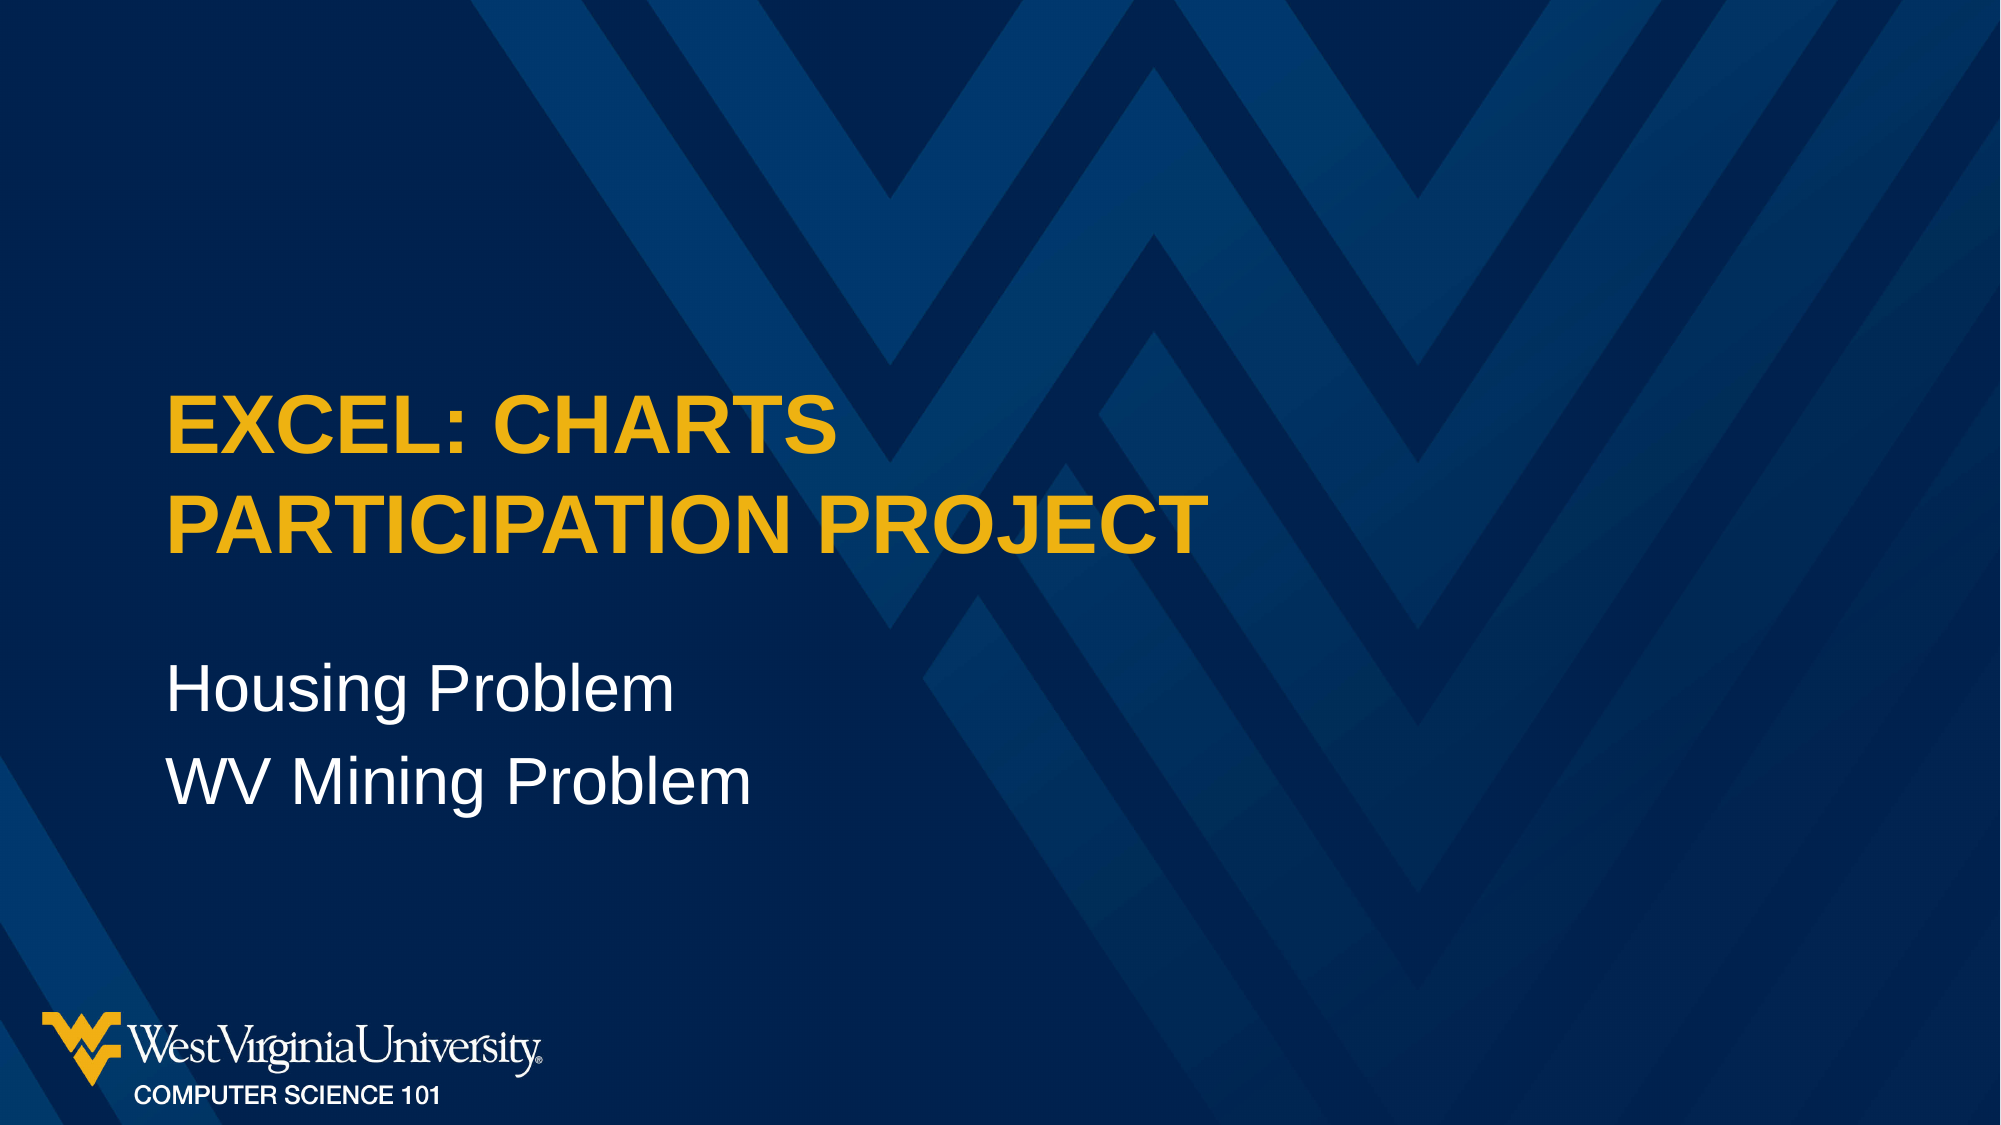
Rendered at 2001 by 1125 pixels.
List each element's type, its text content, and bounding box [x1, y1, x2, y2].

picture [0, 0, 2001, 1125]
title Excel: Charts Participation Project [150, 349, 1850, 591]
subtitle Housing Problem WV Mining Problem [150, 637, 1850, 925]
